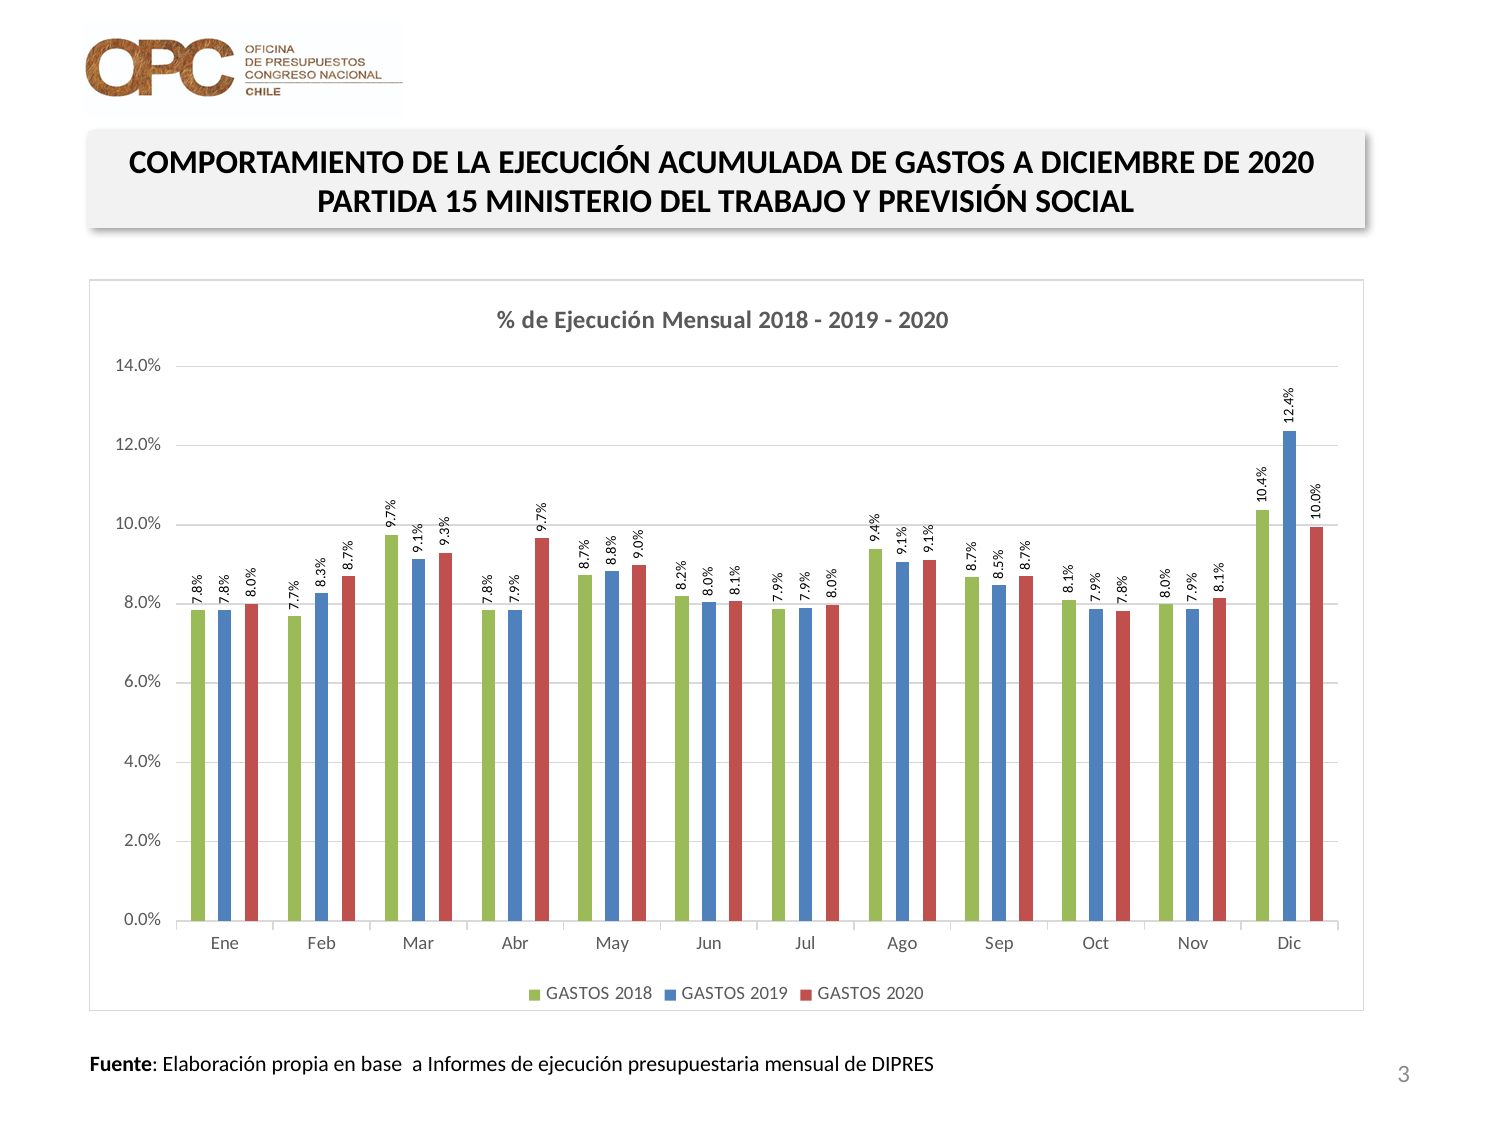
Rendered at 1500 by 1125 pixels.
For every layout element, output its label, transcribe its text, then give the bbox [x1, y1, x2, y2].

text_box COMPORTAMIENTO DE LA EJECUCIÓN ACUMULADA DE GASTOS A DICIEMBRE DE 2020 PARTIDA 15 MINISTERIO DEL TRABAJO Y PREVISIÓN SOCIAL [88, 131, 1365, 228]
picture [82, 22, 403, 118]
slide_number 3 [1074, 1042, 1425, 1103]
chart [88, 278, 1365, 1012]
